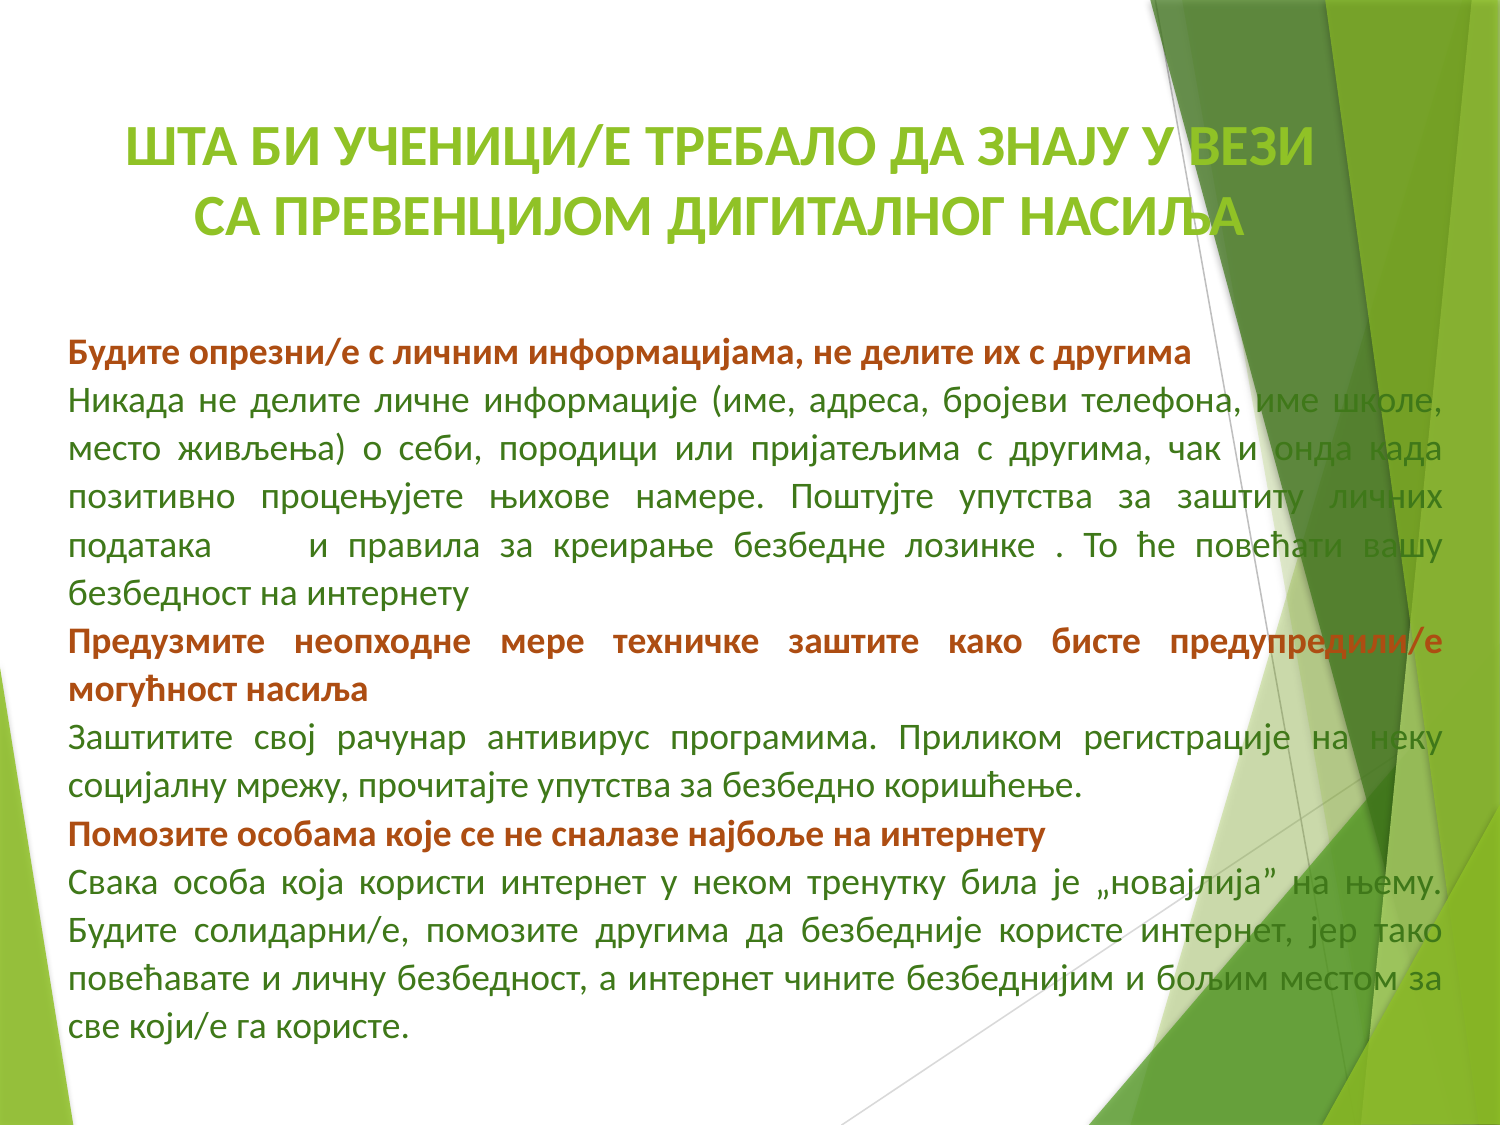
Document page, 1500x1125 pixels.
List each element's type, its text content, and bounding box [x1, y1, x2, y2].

text_box Будите опрезни/е с личним информацијама, не делите их с другима Никада не делите личне информације (име, адреса, бројеви телефона, име школе, место живљења) о себи, породици или пријатељима с другима, чак и онда када позитивно процењујете њихове намере. Поштујте упутства за заштиту личних података и правила за креирање безбедне лозинке . То ће повећати вашу безбедност на интернету Предузмите неопходне мере техничке заштите како бисте предупредили/е могућност насиља Заштитите свој рачунар антивирус програмима. Приликом регистрације на неку социјалну мрежу, прочитајте упутства за безбедно коришћење. Помозите особама које се не сналазе најбоље на интернету Свака особа која користи интернет у неком тренутку била је „новајлија” на њему. Будите солидарни/е, помозите другима да безбедније користе интернет, јер тако повећавате и личну безбедност, а интернет чините безбеднијим и бољим местом за све који/е га користе. [53, 316, 1459, 1054]
title ШТА БИ УЧЕНИЦИ/Е ТРЕБАЛО ДА ЗНАЈУ У ВЕЗИ СА ПРЕВЕНЦИЈОМ ДИГИТАЛНОГ НАСИЉА [99, 99, 1341, 256]
